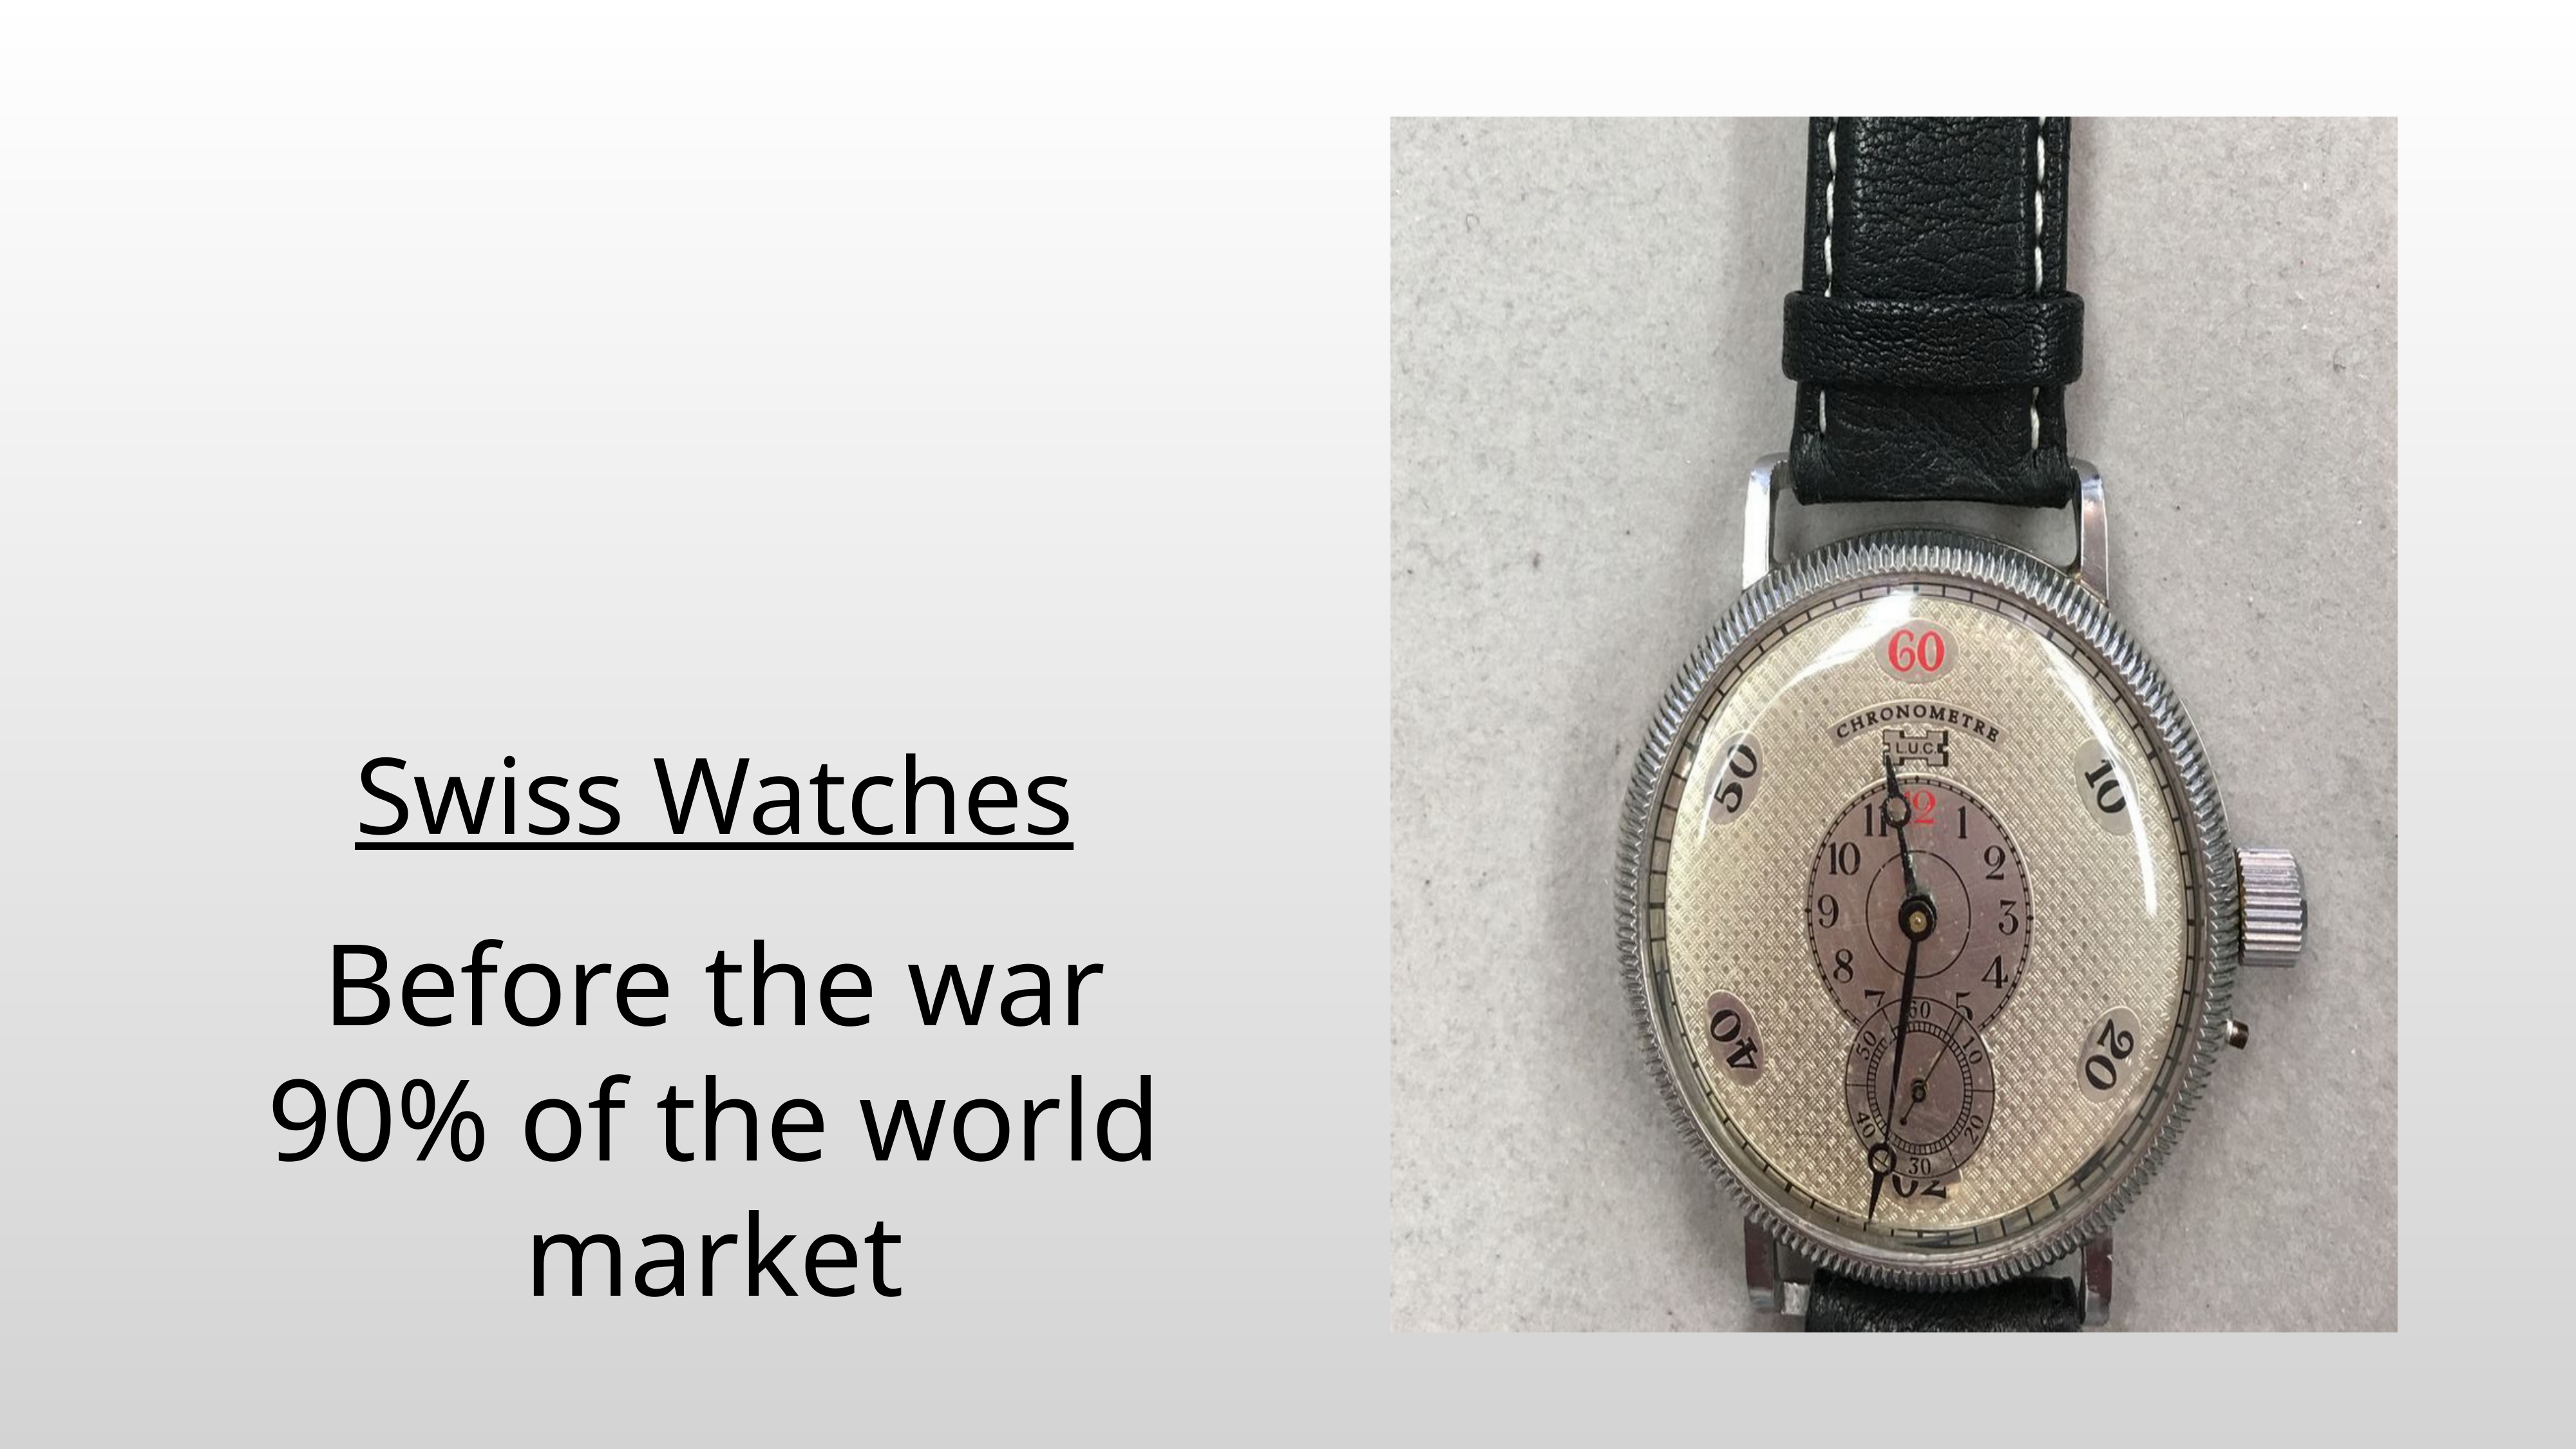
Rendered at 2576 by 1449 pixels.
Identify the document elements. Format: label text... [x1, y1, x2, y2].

list Swiss Watches [174, 723, 1255, 1333]
picture [1390, 116, 2398, 1332]
